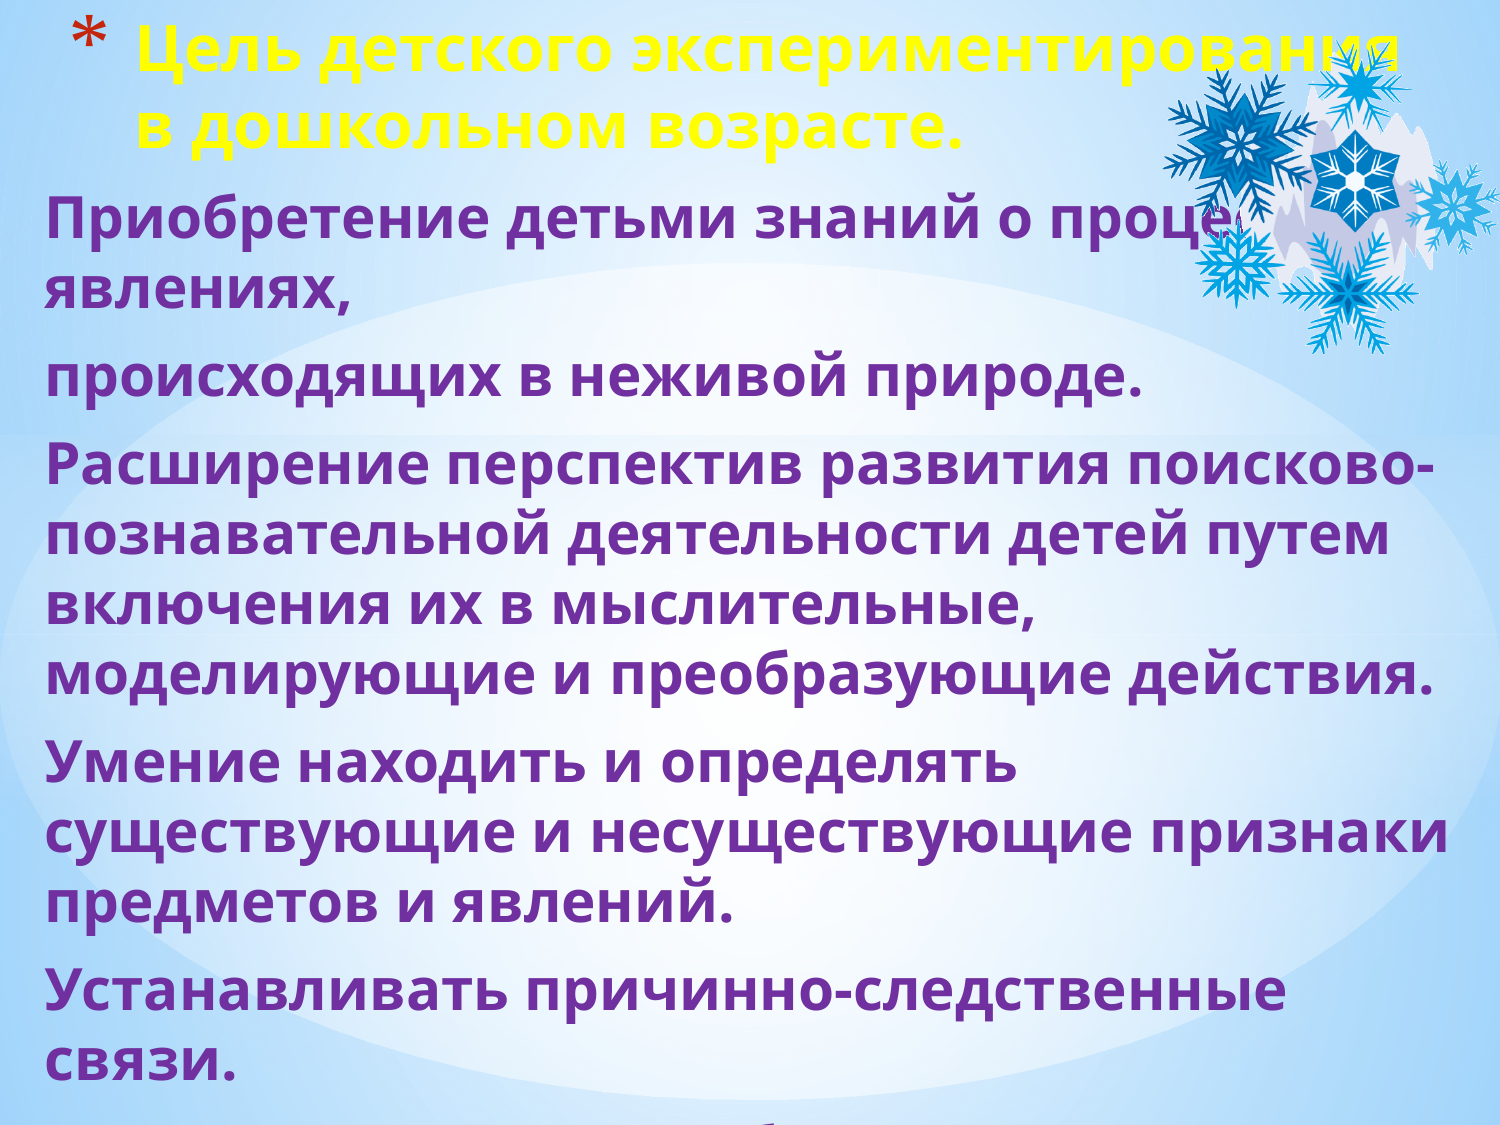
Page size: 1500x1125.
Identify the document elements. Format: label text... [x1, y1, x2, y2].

subtitle Приобретение детьми знаний о процессах и явлениях, происходящих в неживой природе. Расширение перспектив развития поисково-познавательной деятельности детей путем включения их в мыслительные, моделирующие и преобразующие действия. Умение находить и определять существующие и несуществующие признаки предметов и явлений. Устанавливать причинно-следственные связи. Развивать детскую любознательность и ум, а также формировать устойчивые познавательные интересы. Развитие взаимодействия и взаимопонимания между детьми. [29, 197, 1471, 1125]
picture [1161, 37, 1500, 356]
title Цель детского экспериментирования в дошкольном возрасте. [29, 0, 1454, 197]
